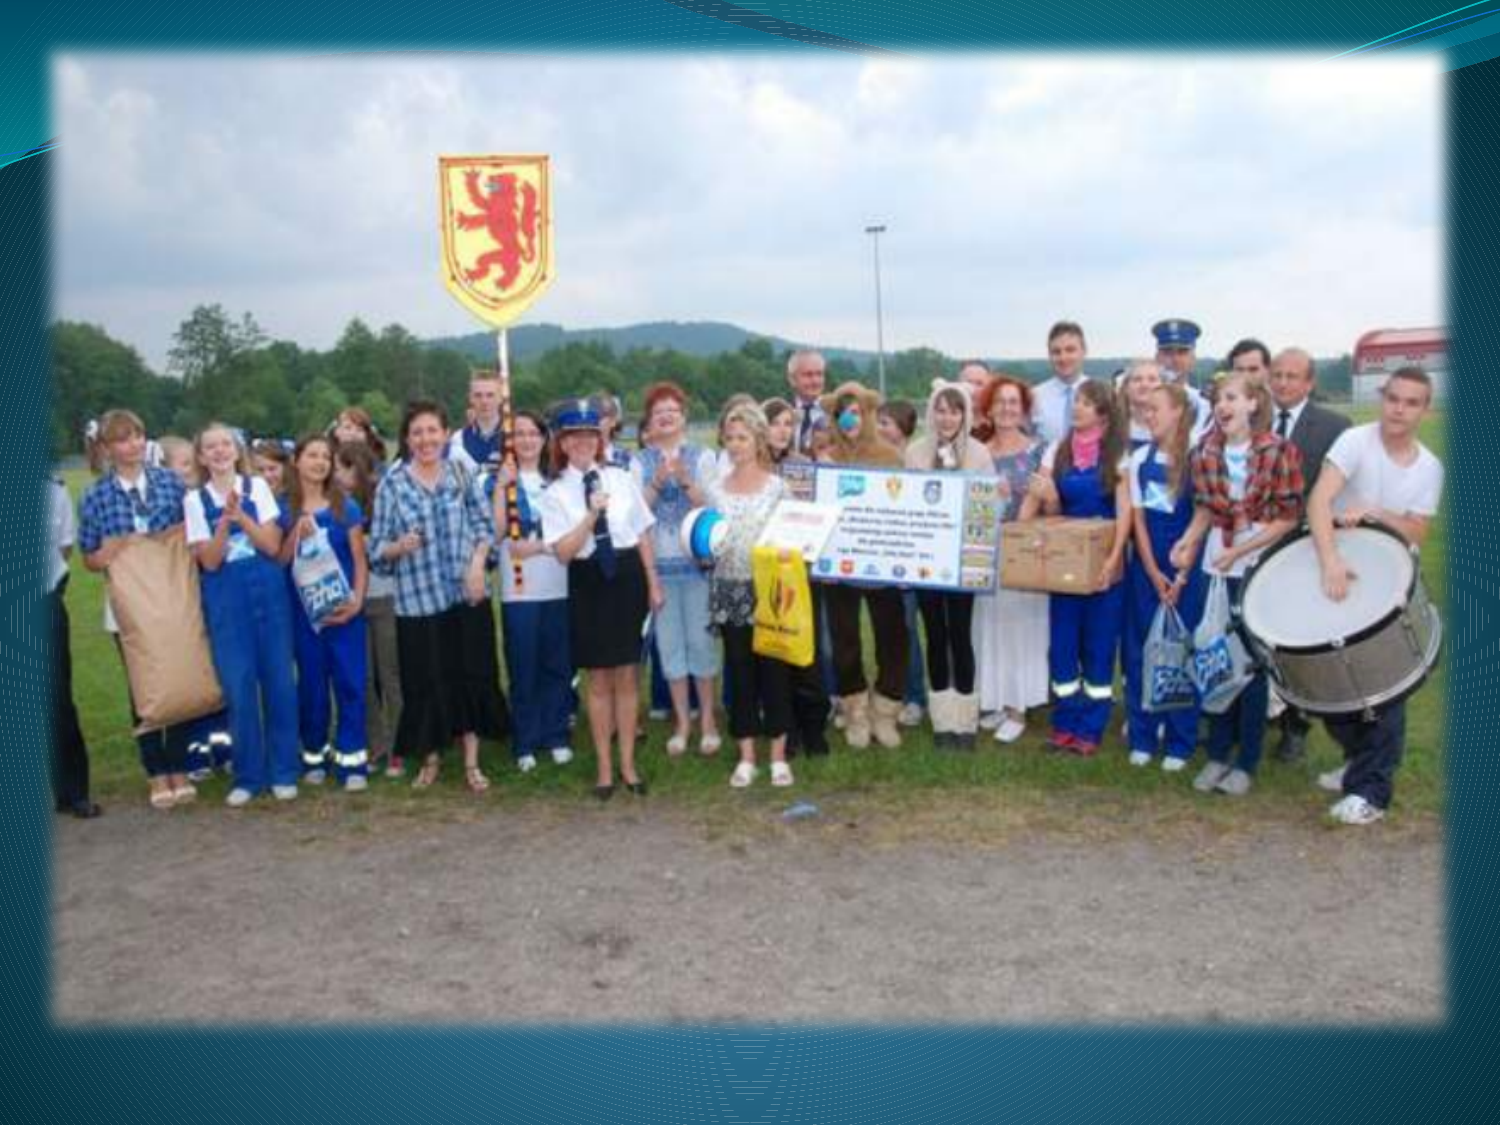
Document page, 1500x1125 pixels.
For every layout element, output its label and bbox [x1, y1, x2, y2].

picture [34, 34, 1463, 1044]
